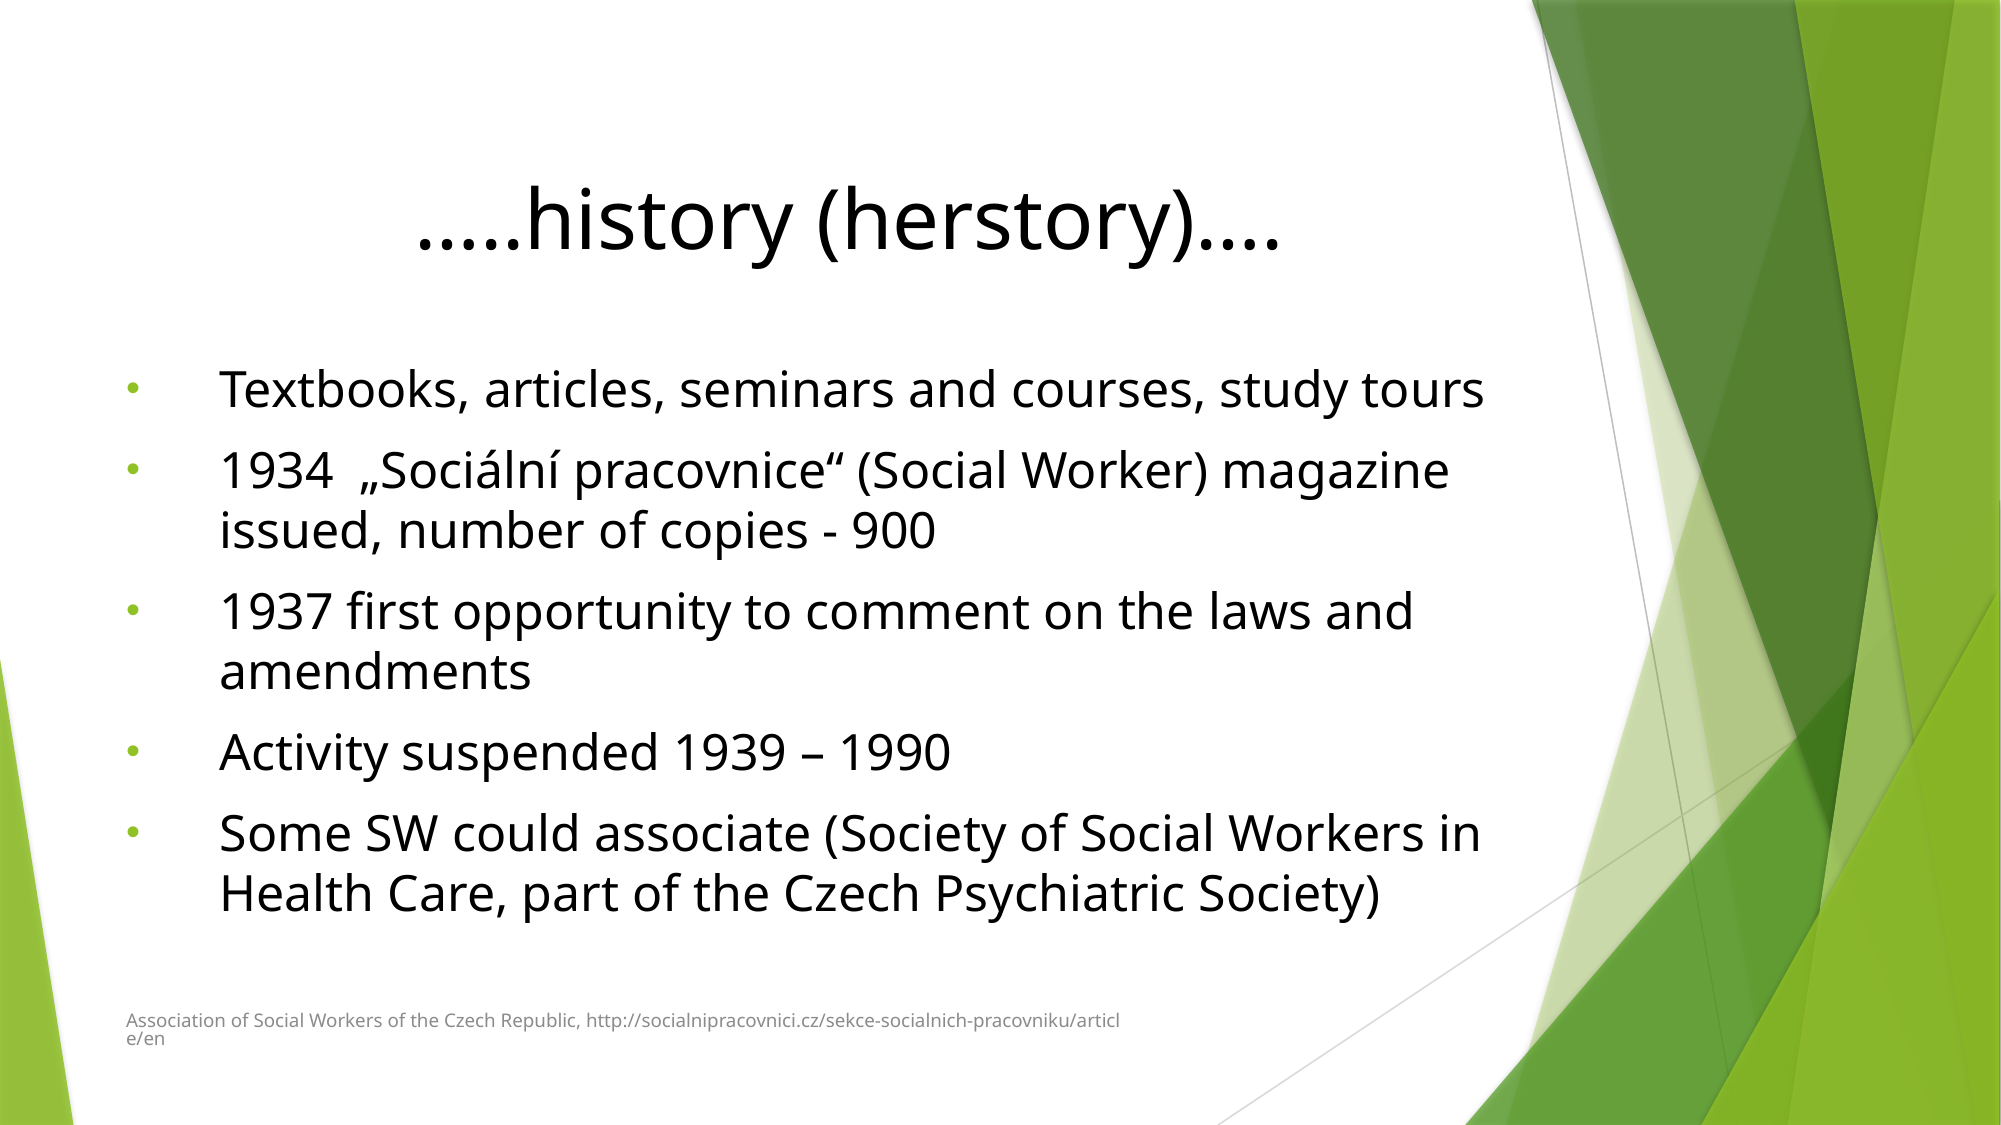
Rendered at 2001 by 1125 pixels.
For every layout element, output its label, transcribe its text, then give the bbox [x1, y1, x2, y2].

title …..history (herstory)…. [144, 111, 1555, 321]
list Textbooks, articles, seminars and courses, study tours 1934 „Sociální pracovnice“ (Social Worker) magazine issued, number of copies - 900 1937 first opportunity to comment on the laws and amendments Activity suspended 1939 – 1990 Some SW could associate (Society of Social Workers in Health Care, part of the Czech Psychiatric Society) [111, 368, 1522, 991]
footer Association of Social Workers of the Czech Republic, http://socialnipracovnici.cz/sekce-socialnich-pracovniku/article/en [111, 991, 1145, 1051]
